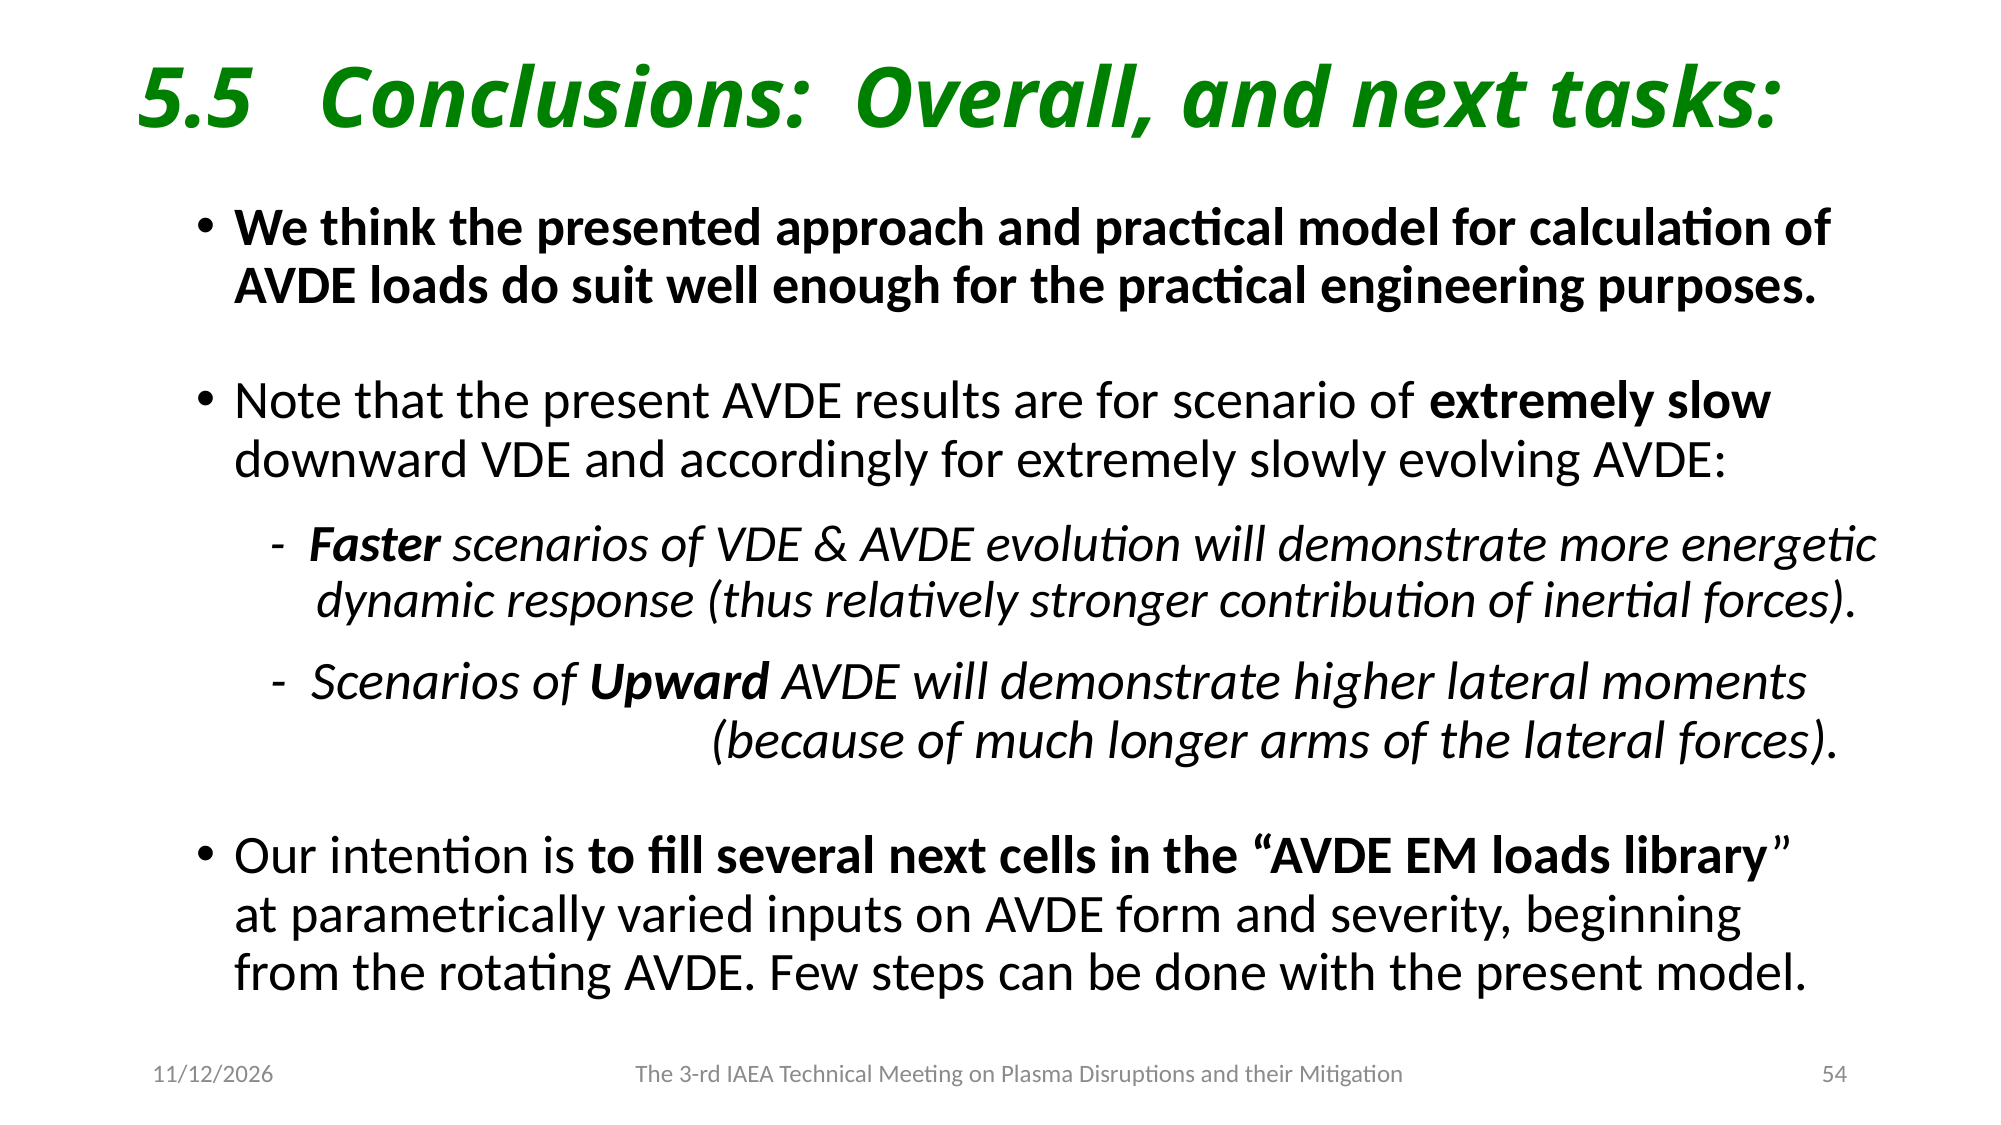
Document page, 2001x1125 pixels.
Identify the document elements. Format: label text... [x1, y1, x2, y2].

list We think the presented approach and practical model for calculation of AVDE loads do suit well enough for the practical engineering purposes. Note that the present AVDE results are for scenario of extremely slow downward VDE and accordingly for extremely slowly evolving AVDE: - Faster scenarios of VDE & AVDE evolution will demonstrate more energetic dynamic response (thus relatively stronger contribution of inertial forces). - Scenarios of Upward AVDE will demonstrate higher lateral moments (because of much longer arms of the lateral forces). Our intention is to fill several next cells in the “AVDE EM loads library” at parametrically varied inputs on AVDE form and severity, beginning from the rotating AVDE. Few steps can be done with the present model. [181, 190, 1942, 1114]
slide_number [137, 1042, 561, 1103]
footer The 3-rd IAEA Technical Meeting on Plasma Disruptions and their Mitigation [561, 1042, 1479, 1103]
title 5.5 Conclusions: Overall, and next tasks: [102, 33, 1863, 169]
slide_number 54 [1479, 1042, 1863, 1103]
